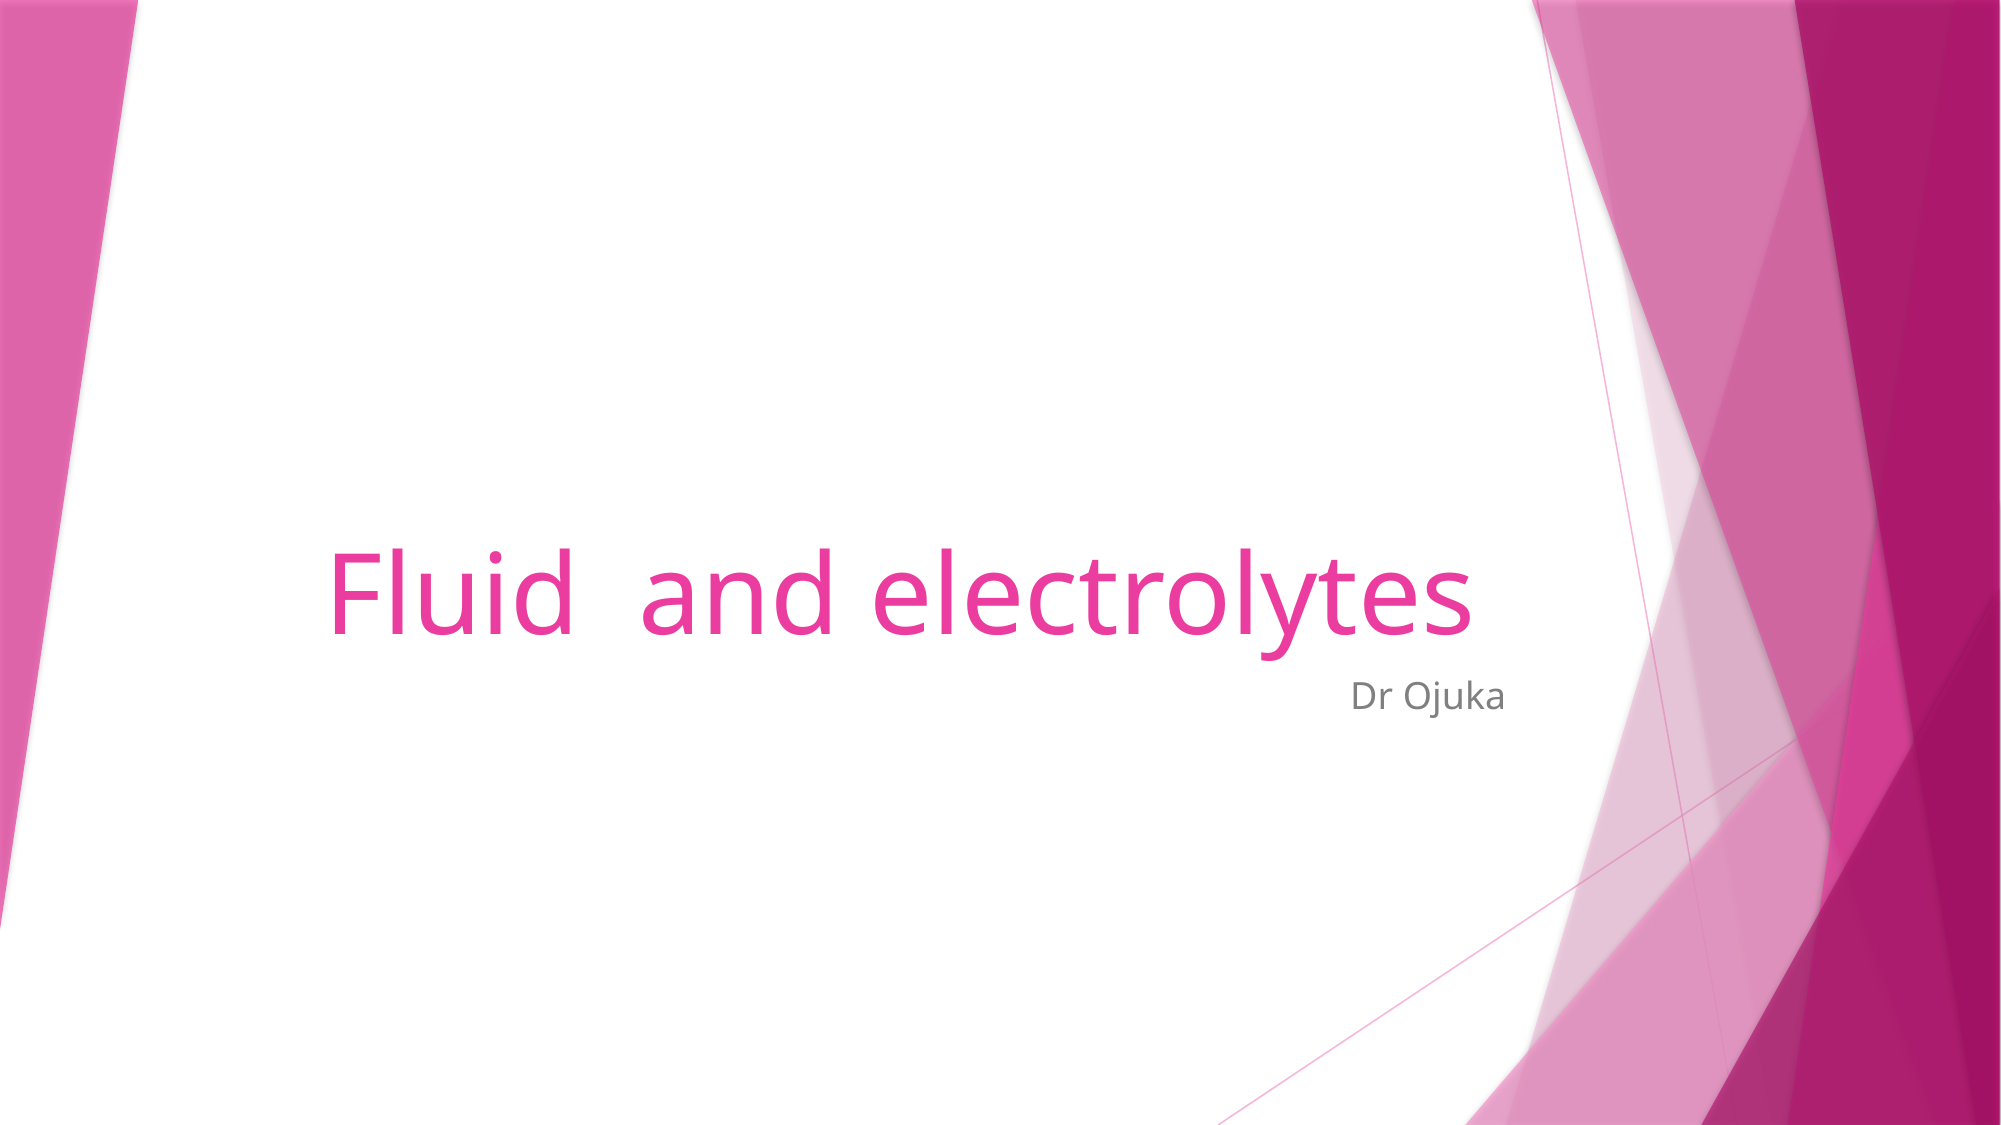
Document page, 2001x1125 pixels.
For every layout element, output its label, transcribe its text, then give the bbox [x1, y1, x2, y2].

title Fluid and electrolytes [247, 394, 1522, 664]
subtitle Dr Ojuka [247, 664, 1522, 845]
